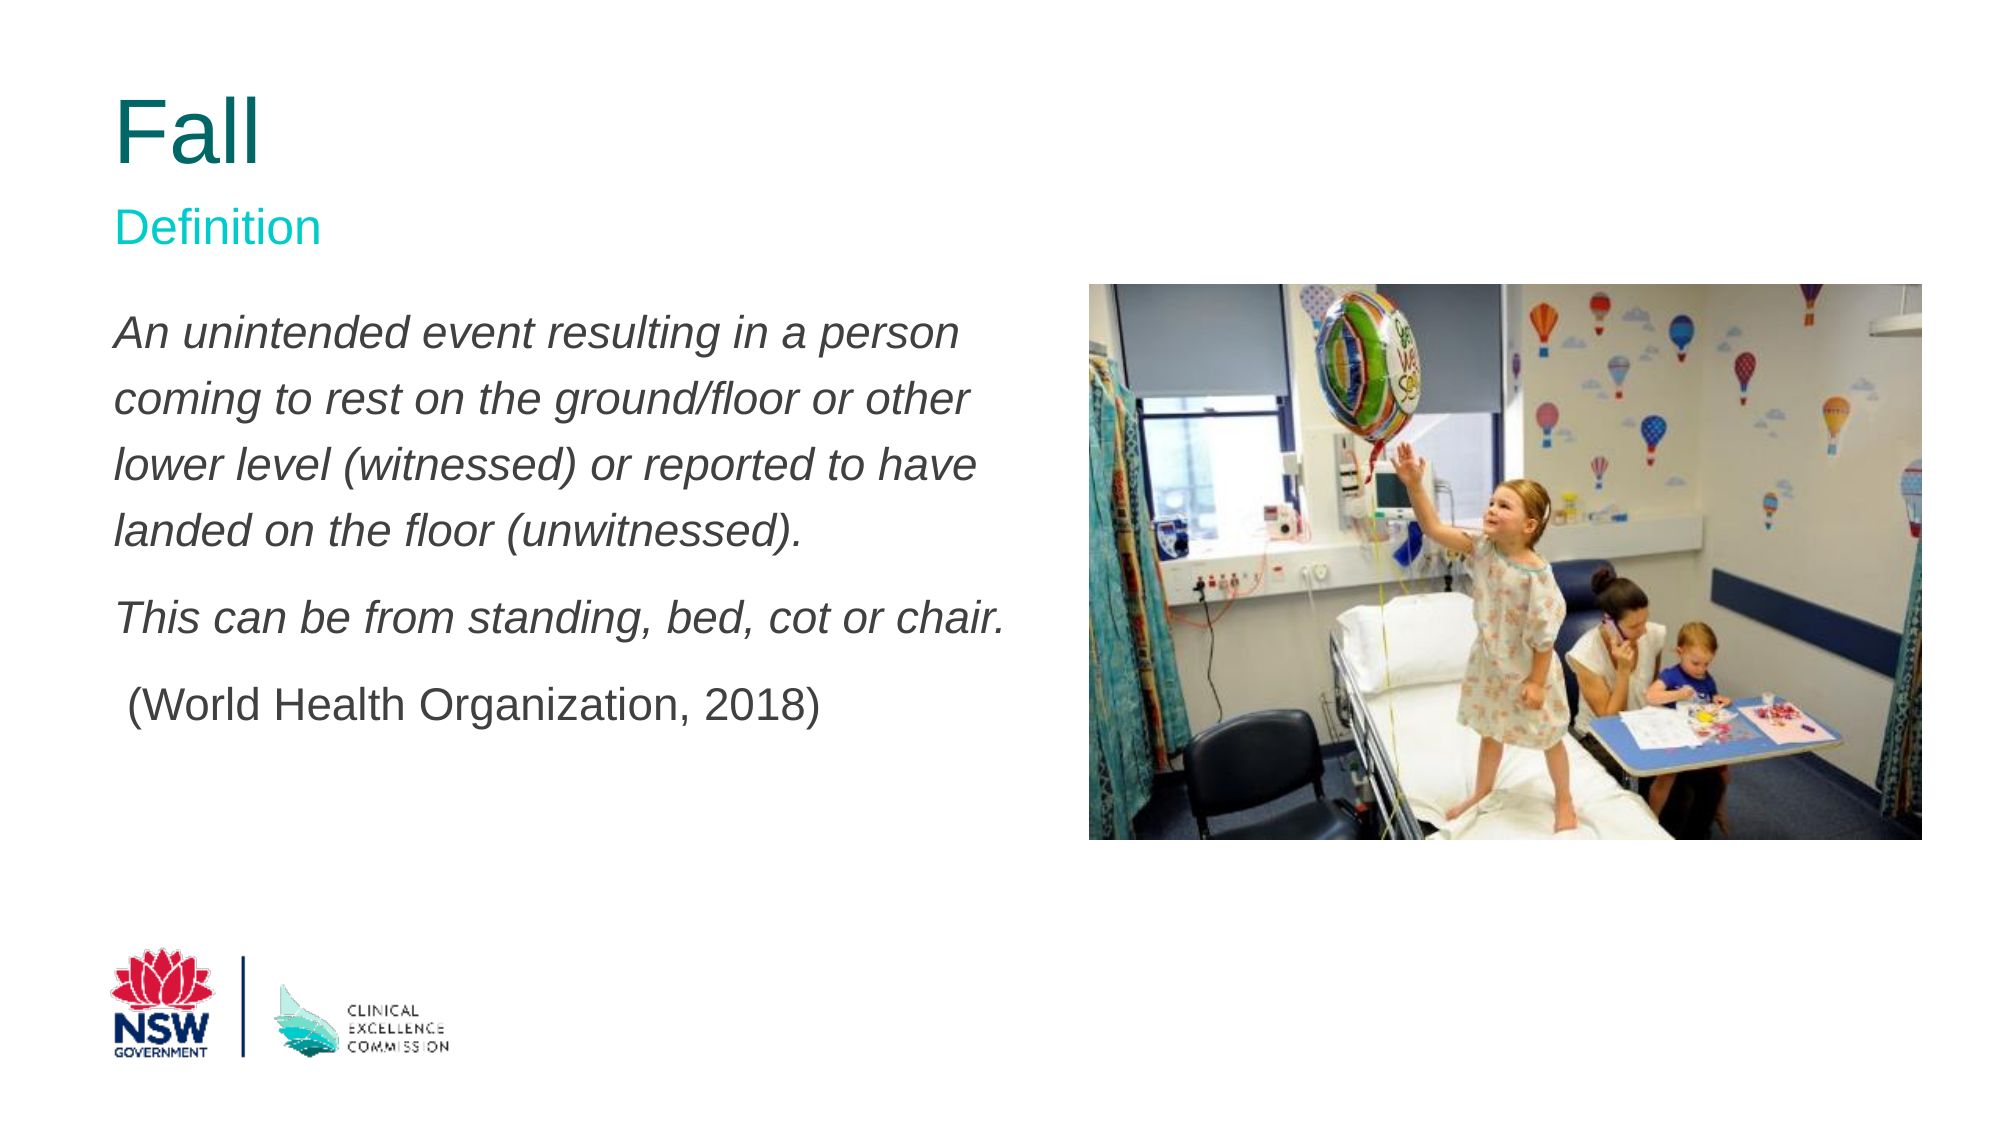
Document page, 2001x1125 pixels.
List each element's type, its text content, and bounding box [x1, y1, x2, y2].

picture [109, 947, 450, 1059]
title Fall [114, 84, 1886, 182]
list An unintended event resulting in a person coming to rest on the ground/floor or other lower level (witnessed) or reported to have landed on the floor (unwitnessed). This can be from standing, bed, cot or chair. (World Health Organization, 2018) [114, 292, 1016, 900]
picture [1089, 284, 1922, 840]
list Definition [114, 182, 1886, 247]
